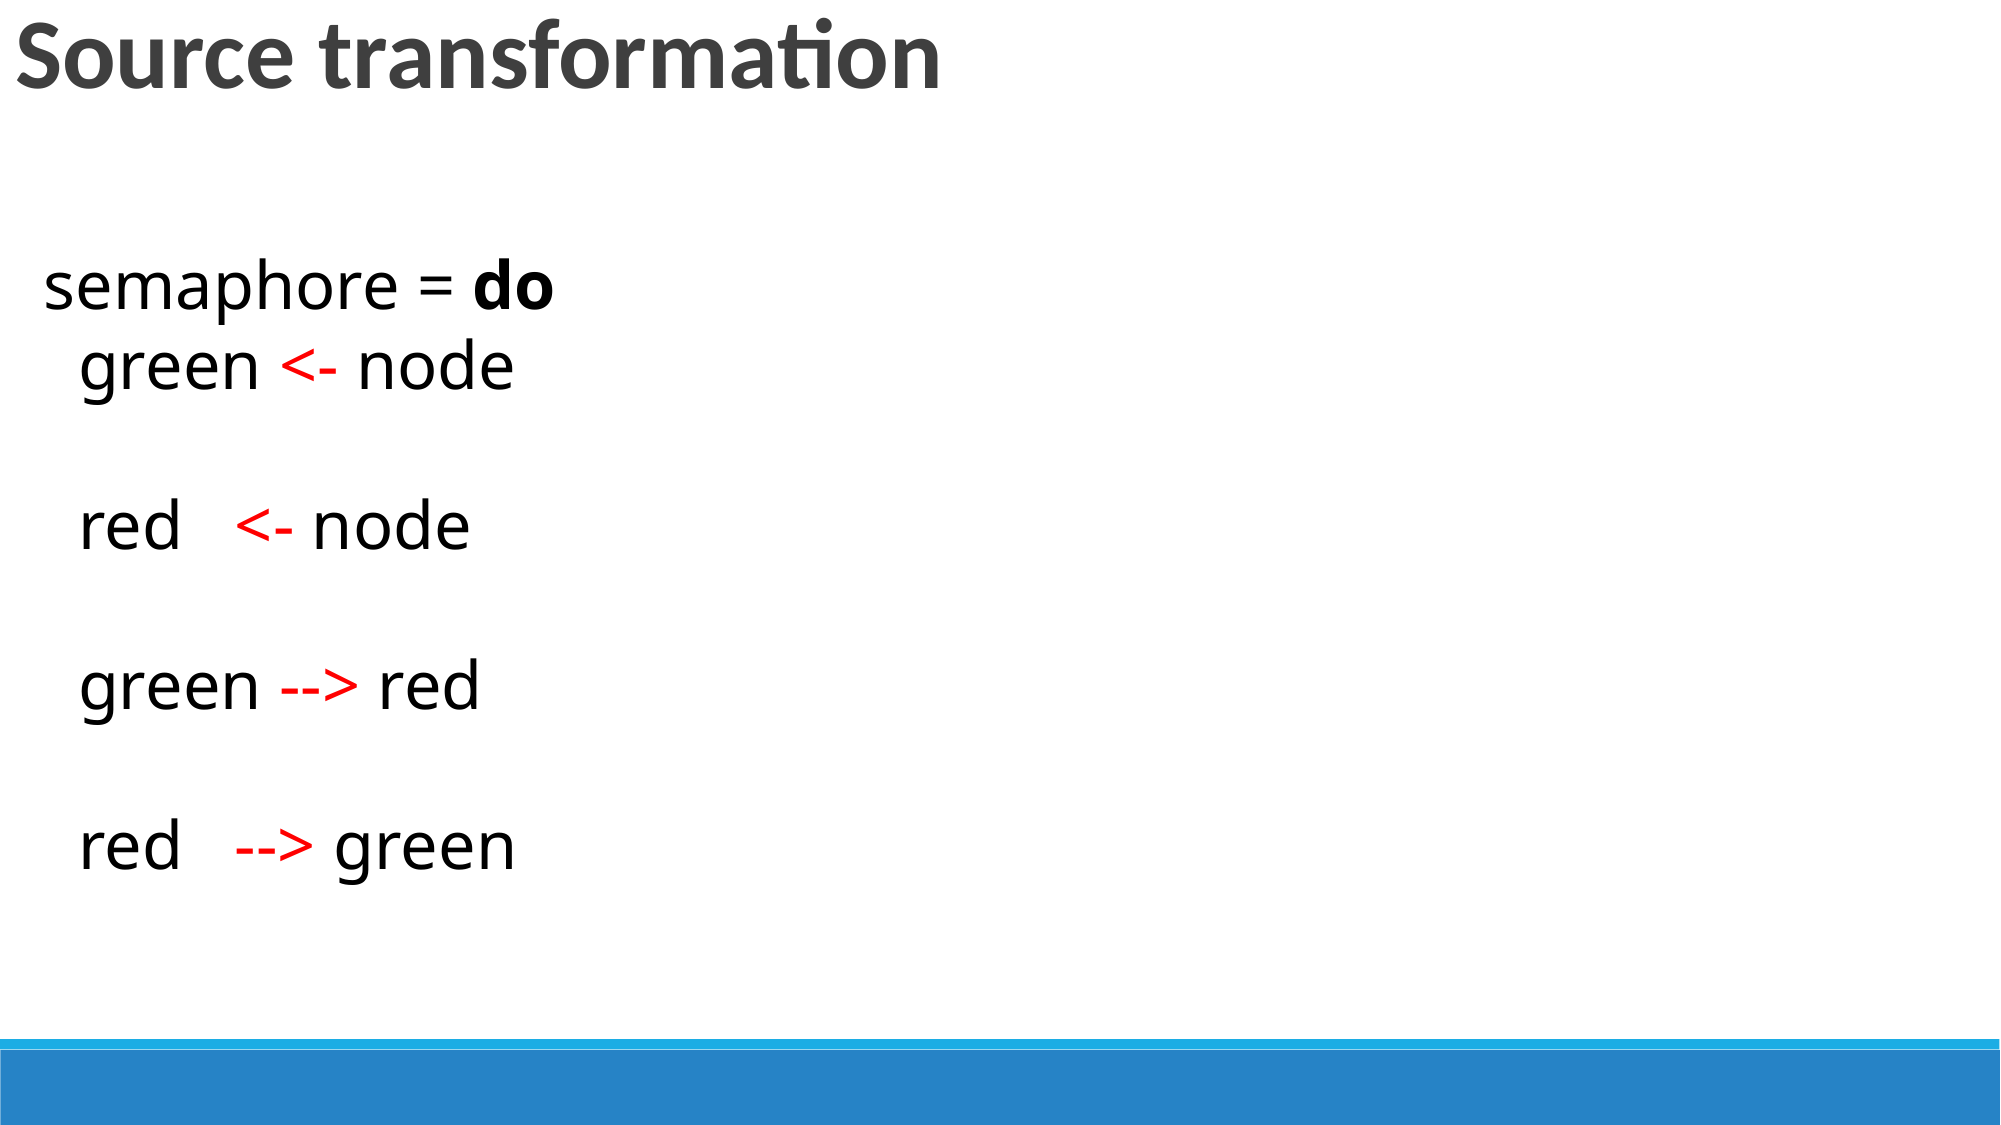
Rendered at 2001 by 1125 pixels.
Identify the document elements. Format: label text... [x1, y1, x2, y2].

text_box semaphore = do green <- node red <- node green --> red red --> green [28, 235, 1972, 978]
text_box Source transformation [0, 0, 1411, 108]
